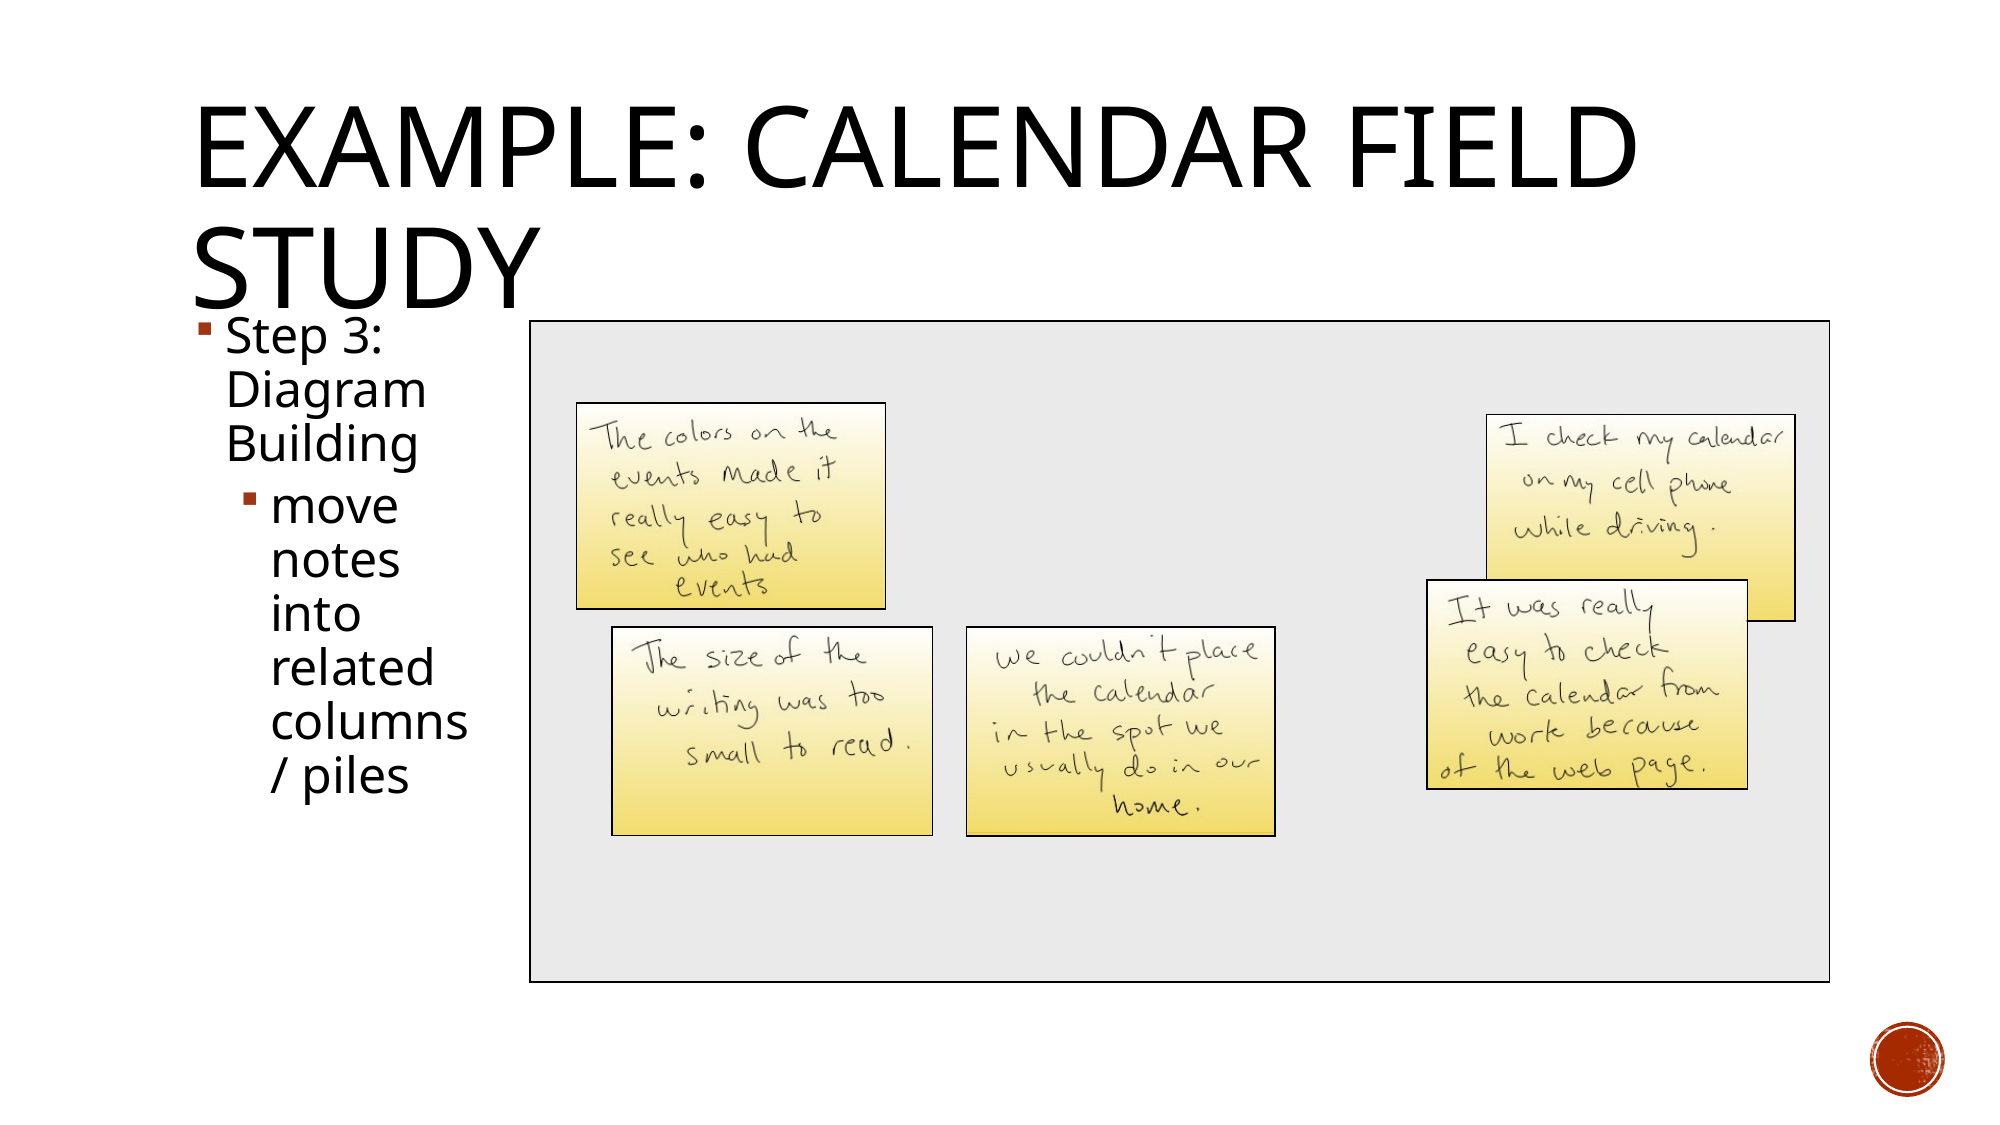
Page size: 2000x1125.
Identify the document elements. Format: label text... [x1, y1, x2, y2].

list Step 3: Diagram Building move notes into related columns / piles [179, 302, 495, 963]
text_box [533, 324, 1828, 980]
title Example: Calendar Field Study [175, 79, 1825, 344]
